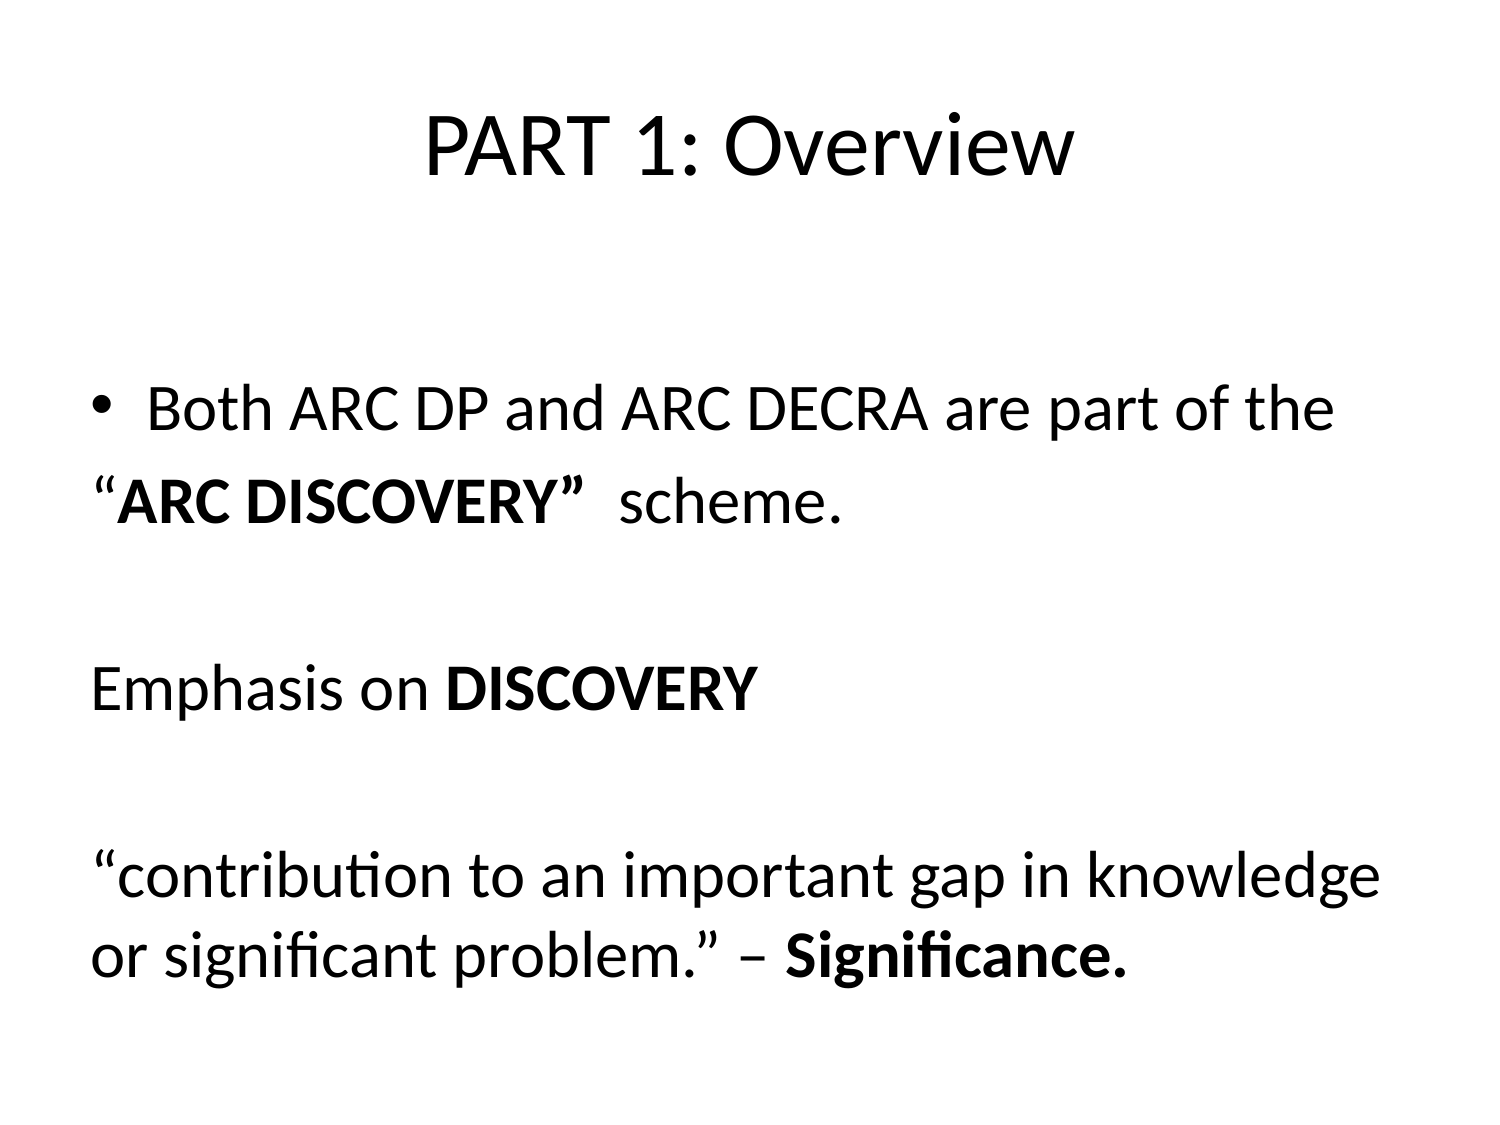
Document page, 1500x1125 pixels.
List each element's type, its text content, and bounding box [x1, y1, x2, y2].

title PART 1: Overview [75, 45, 1425, 233]
list Both ARC DP and ARC DECRA are part of the “ARC DISCOVERY” scheme. Emphasis on DISCOVERY “contribution to an important gap in knowledge or significant problem.” – Significance. [75, 262, 1425, 1005]
